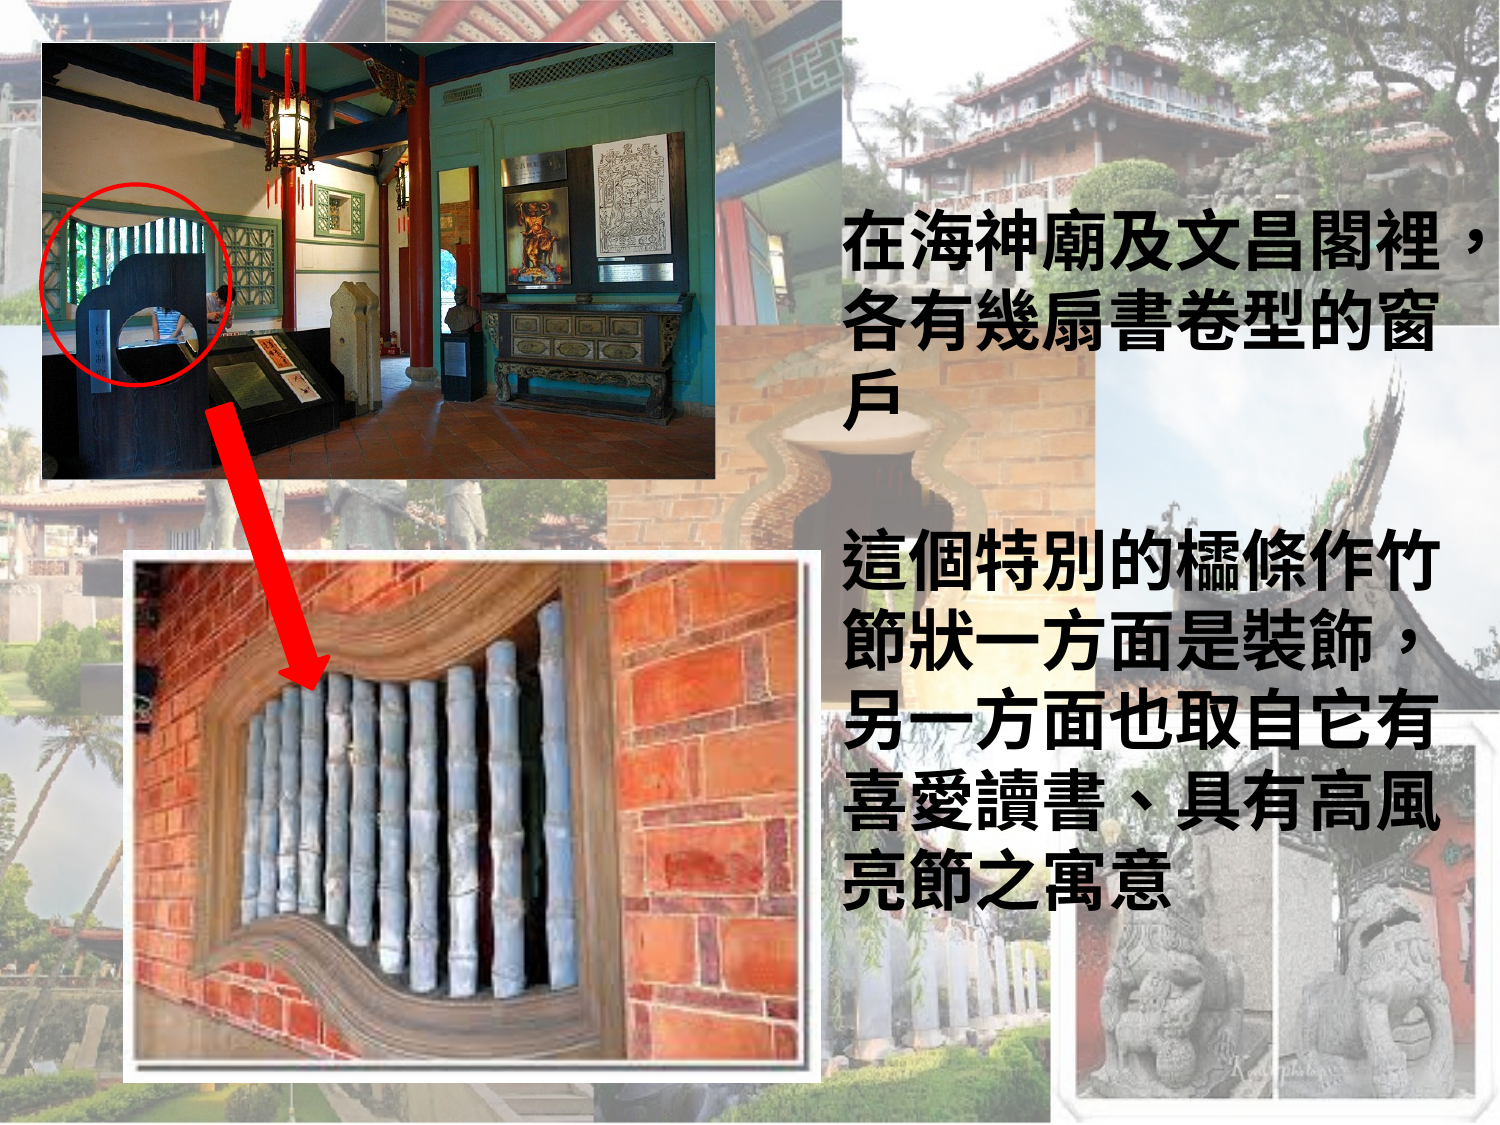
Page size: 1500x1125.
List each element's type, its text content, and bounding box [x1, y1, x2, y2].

picture [40, 42, 717, 481]
picture [123, 550, 822, 1083]
text_box [229, 488, 282, 549]
text_box 在海神廟及文昌閣裡，各有幾扇書卷型的窗戶 這個特別的櫺條作竹節狀一方面是裝飾，另一方面也取自它有喜愛讀書、具有高風亮節之寓意 [826, 66, 1500, 926]
